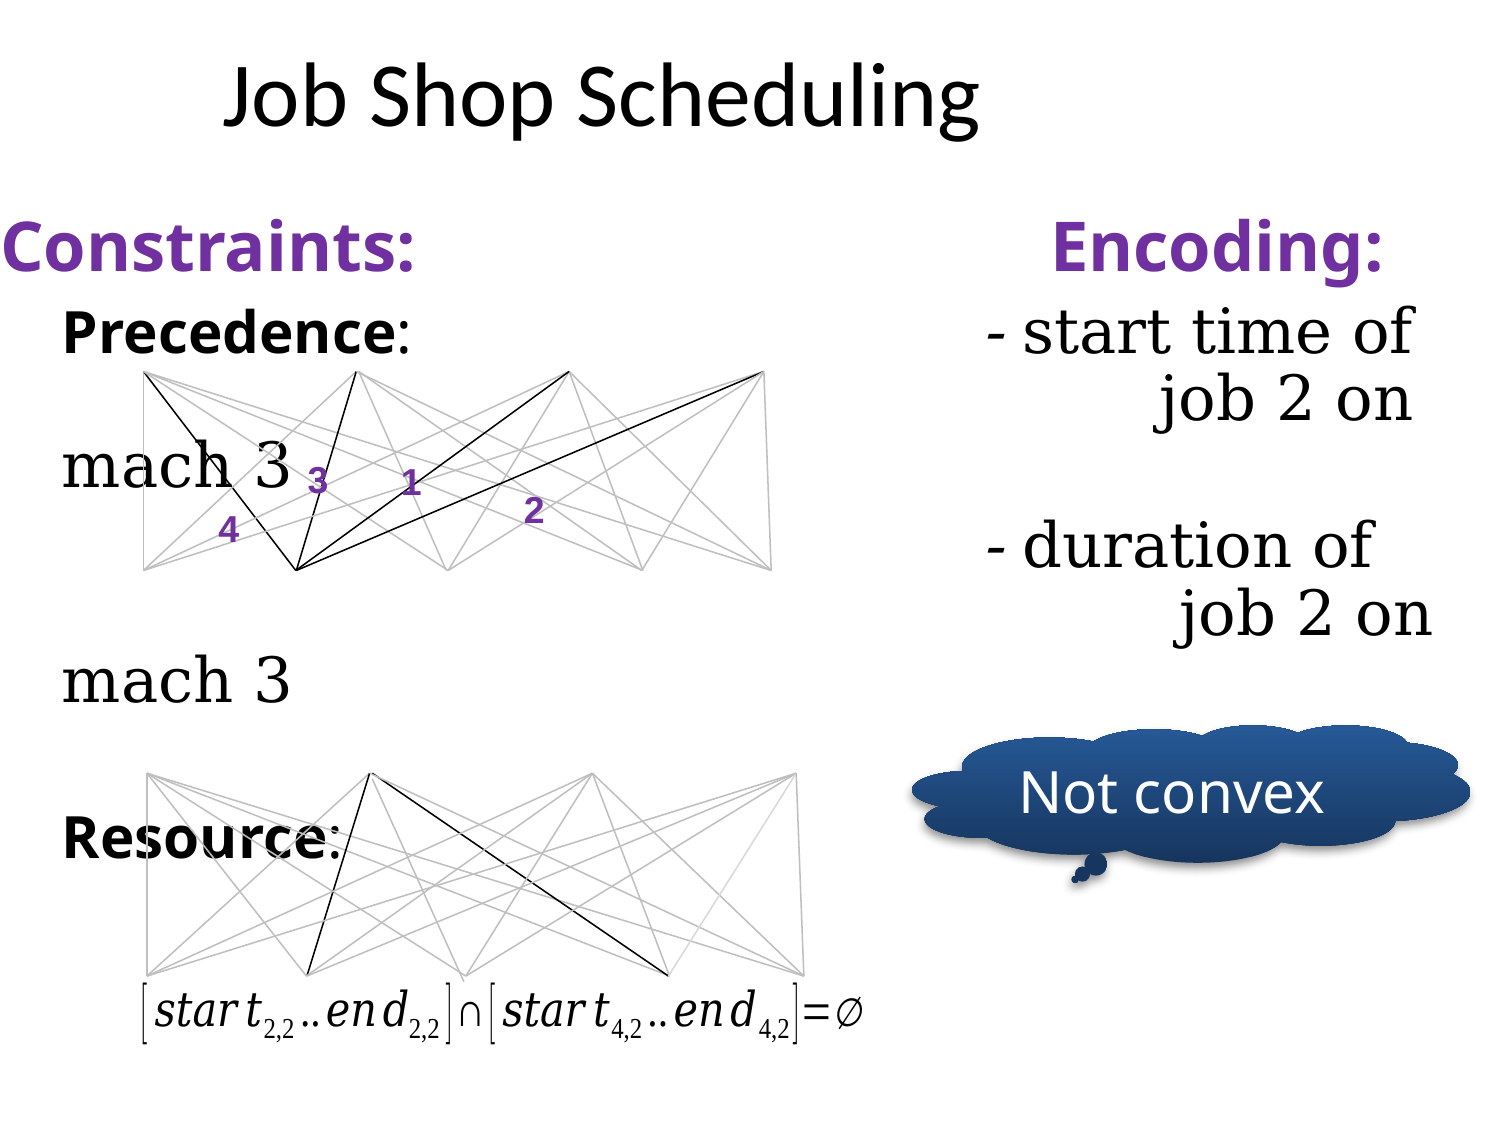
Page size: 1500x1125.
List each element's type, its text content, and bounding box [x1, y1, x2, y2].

text_box Job Shop Scheduling [58, 27, 1147, 150]
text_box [763, 371, 772, 571]
text_box Not convex [912, 725, 1471, 884]
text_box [306, 773, 463, 977]
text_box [295, 371, 445, 571]
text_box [795, 773, 805, 977]
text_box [465, 773, 666, 977]
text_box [146, 773, 303, 977]
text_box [668, 773, 793, 977]
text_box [143, 371, 292, 571]
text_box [641, 371, 761, 571]
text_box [447, 371, 639, 571]
